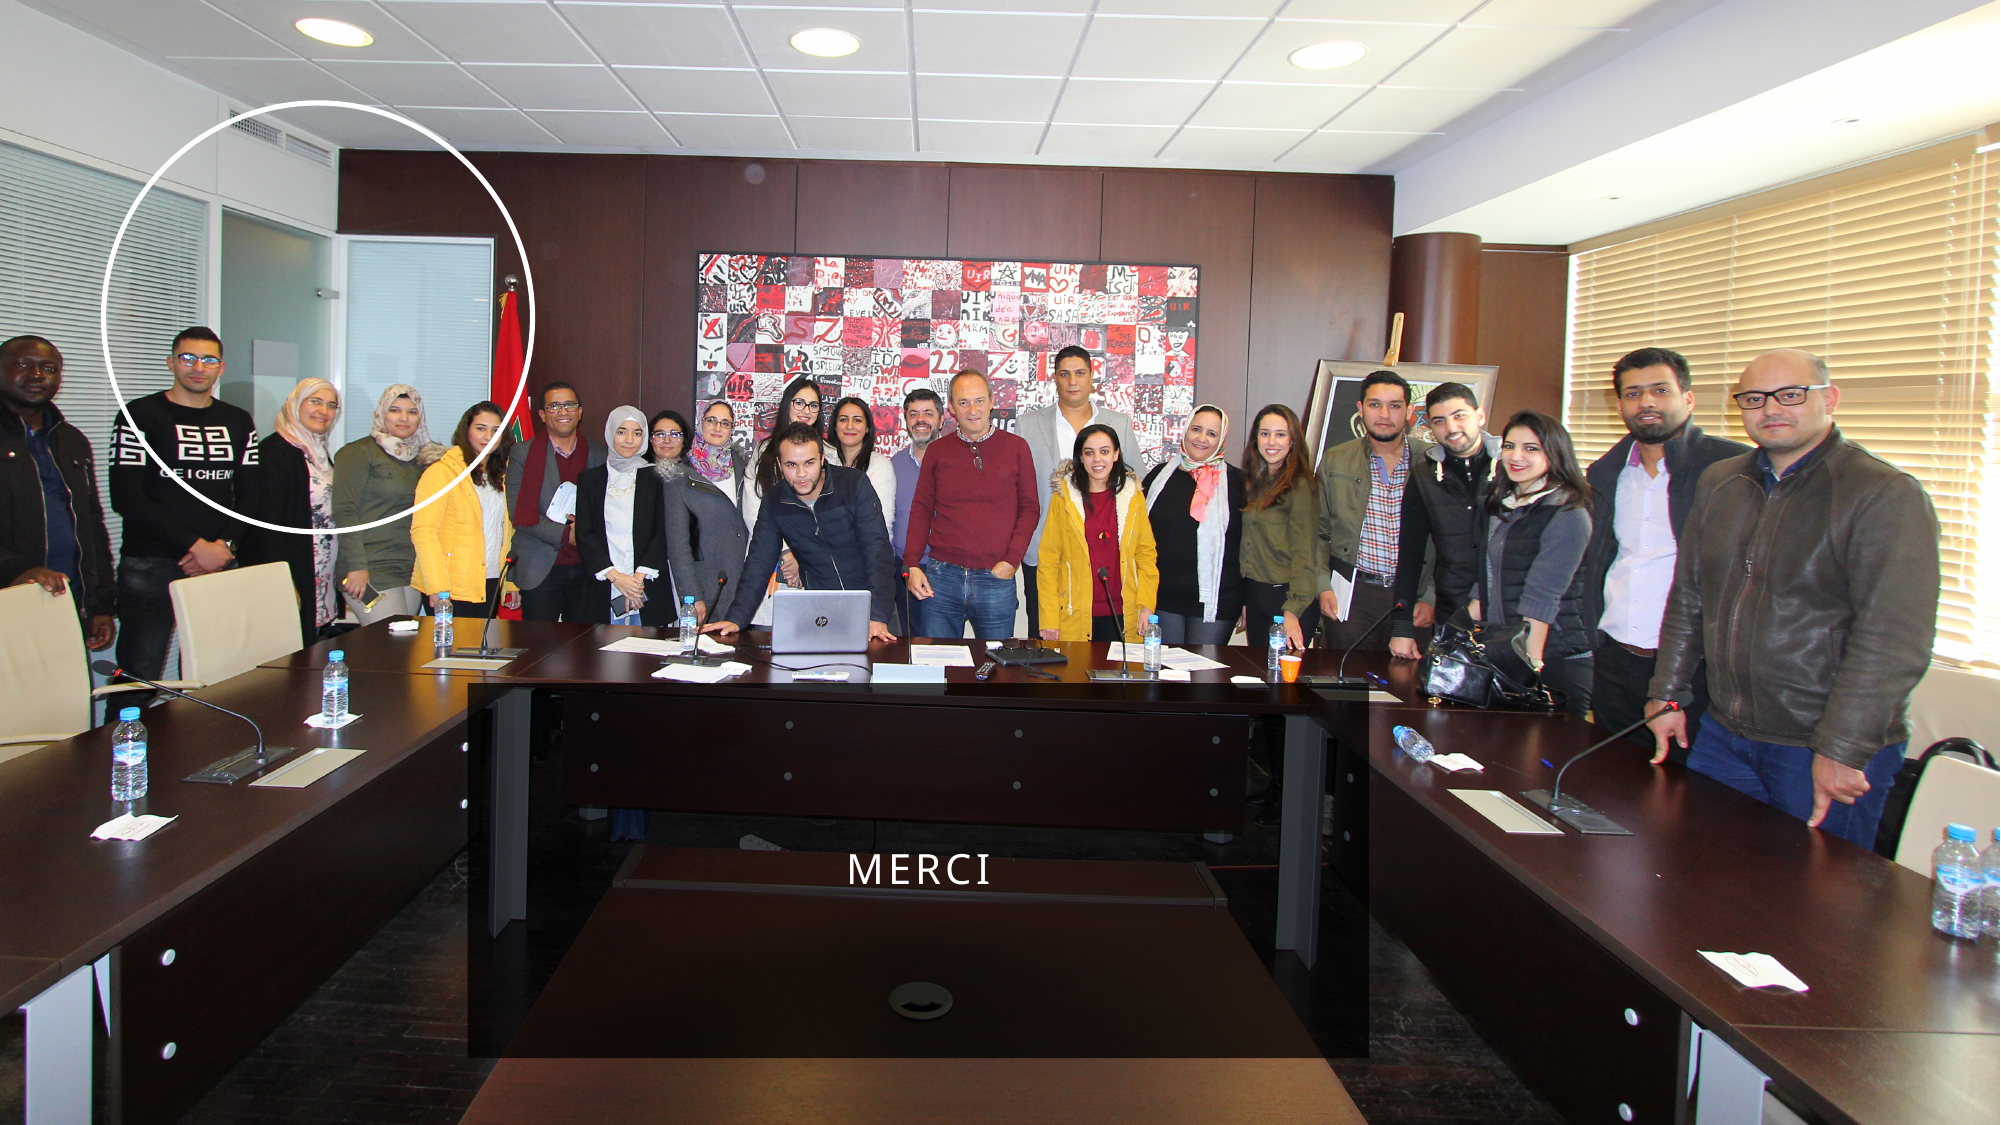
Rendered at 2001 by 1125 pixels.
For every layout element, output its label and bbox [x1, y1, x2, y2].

list [0, 0, 2000, 1125]
